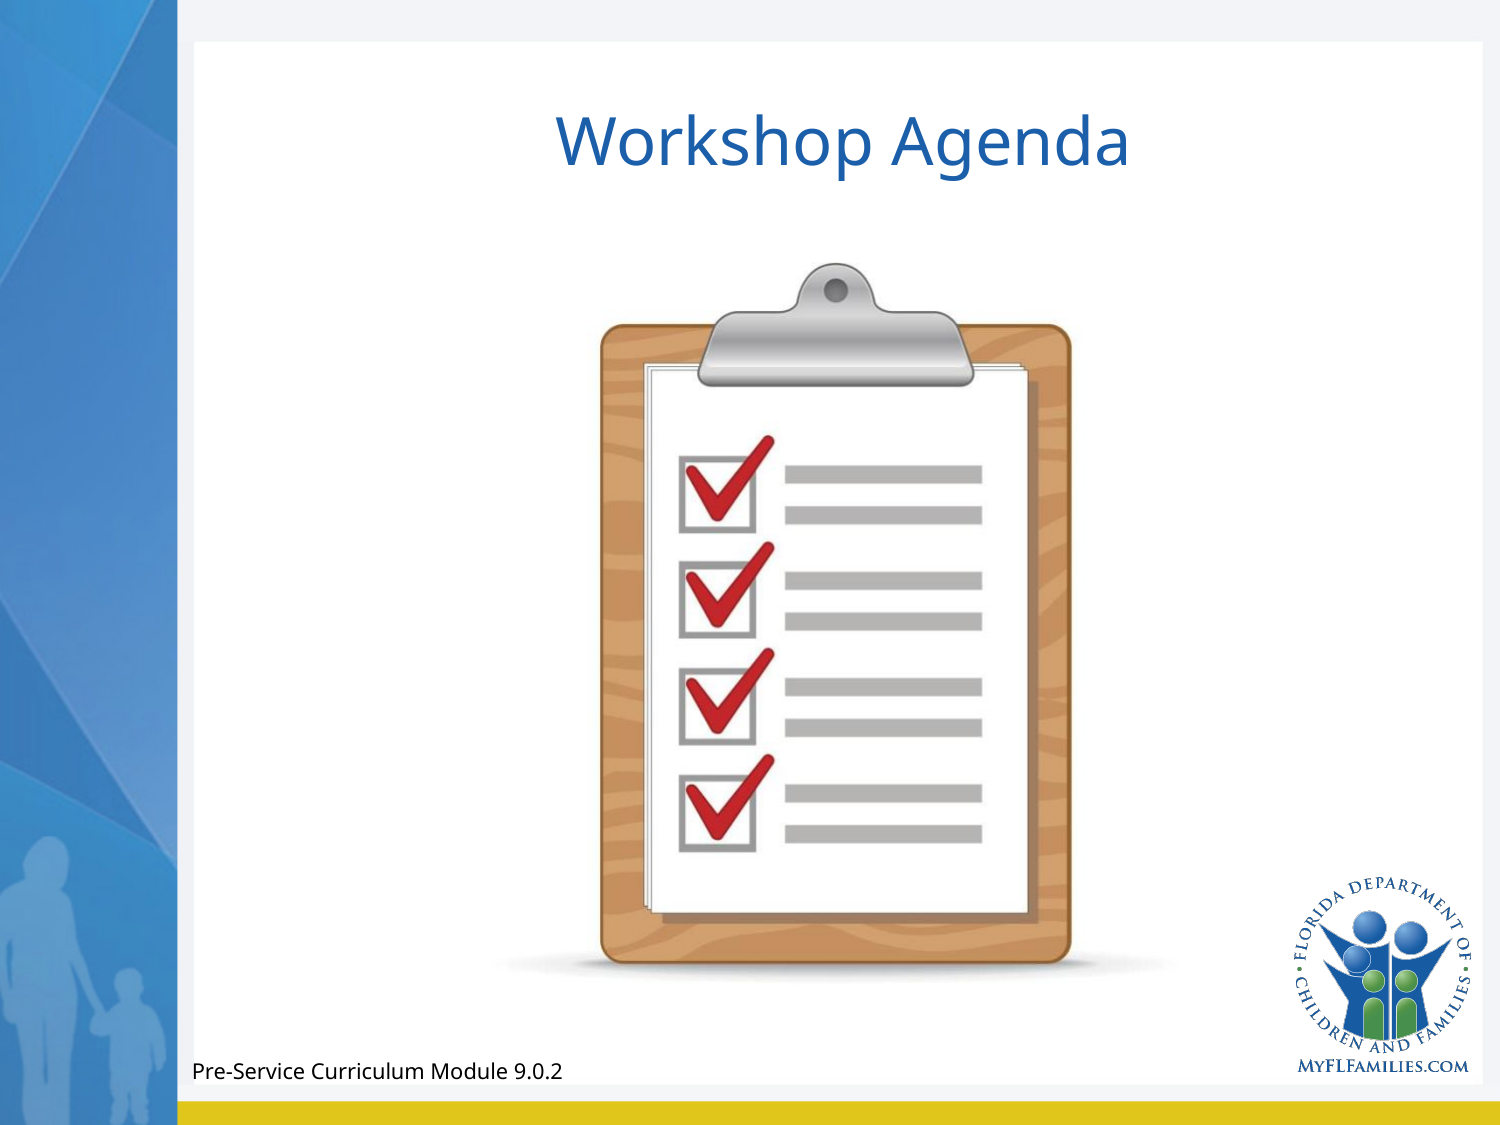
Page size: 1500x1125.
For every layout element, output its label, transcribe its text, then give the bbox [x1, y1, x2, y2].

text_box Pre-Service Curriculum Module 9.0.2 [177, 1050, 626, 1100]
title Workshop Agenda [263, 44, 1426, 233]
picture [0, 0, 1500, 1125]
